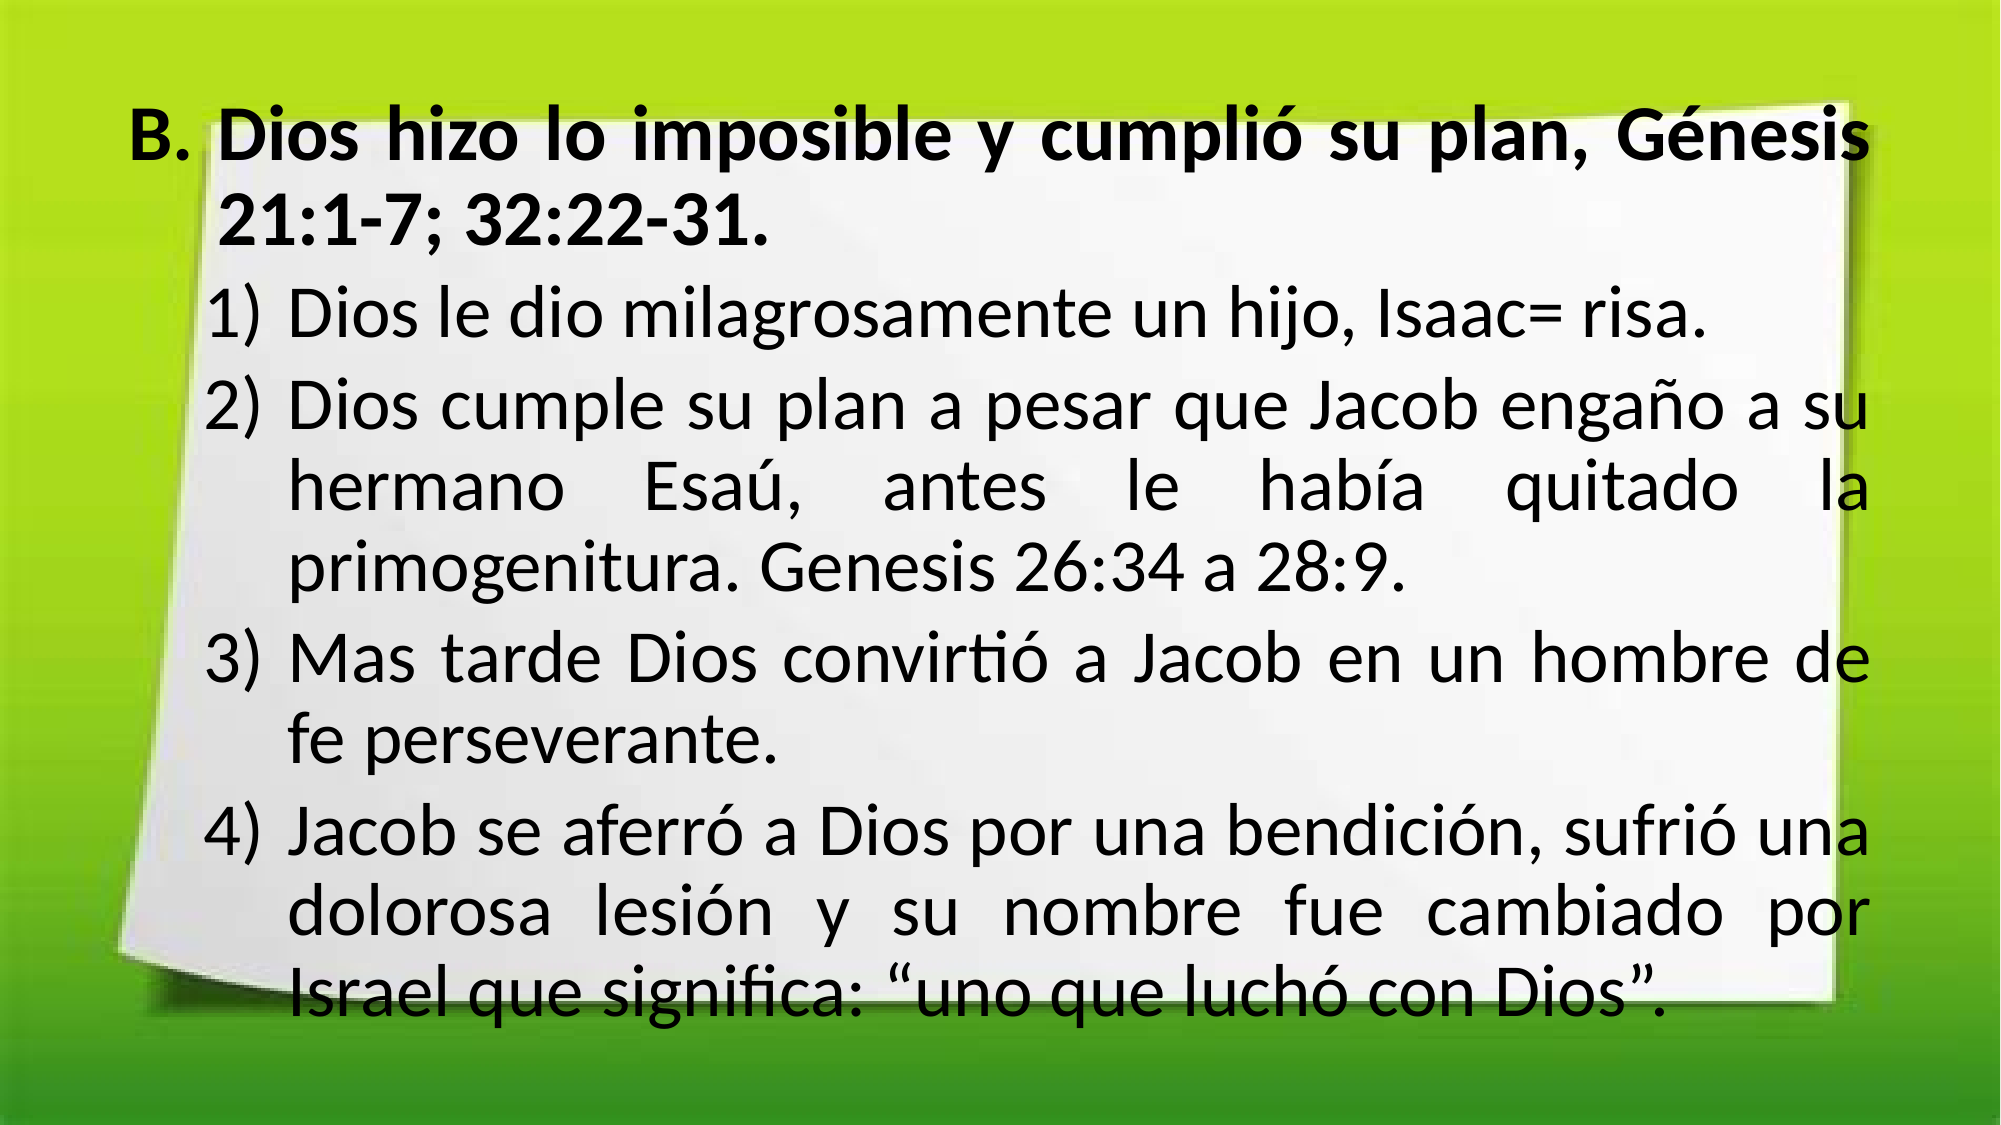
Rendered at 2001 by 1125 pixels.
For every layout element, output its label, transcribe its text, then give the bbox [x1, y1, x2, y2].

list Dios hizo lo imposible y cumplió su plan, Génesis 21:1-7; 32:22-31. Dios le dio milagrosamente un hijo, Isaac= risa. Dios cumple su plan a pesar que Jacob engaño a su hermano Esaú, antes le había quitado la primogenitura. Genesis 26:34 a 28:9. Mas tarde Dios convirtió a Jacob en un hombre de fe perseverante. Jacob se aferró a Dios por una bendición, sufrió una dolorosa lesión y su nombre fue cambiado por Israel que significa: “uno que luchó con Dios”. [113, 61, 1889, 1064]
picture [0, 0, 2001, 1125]
